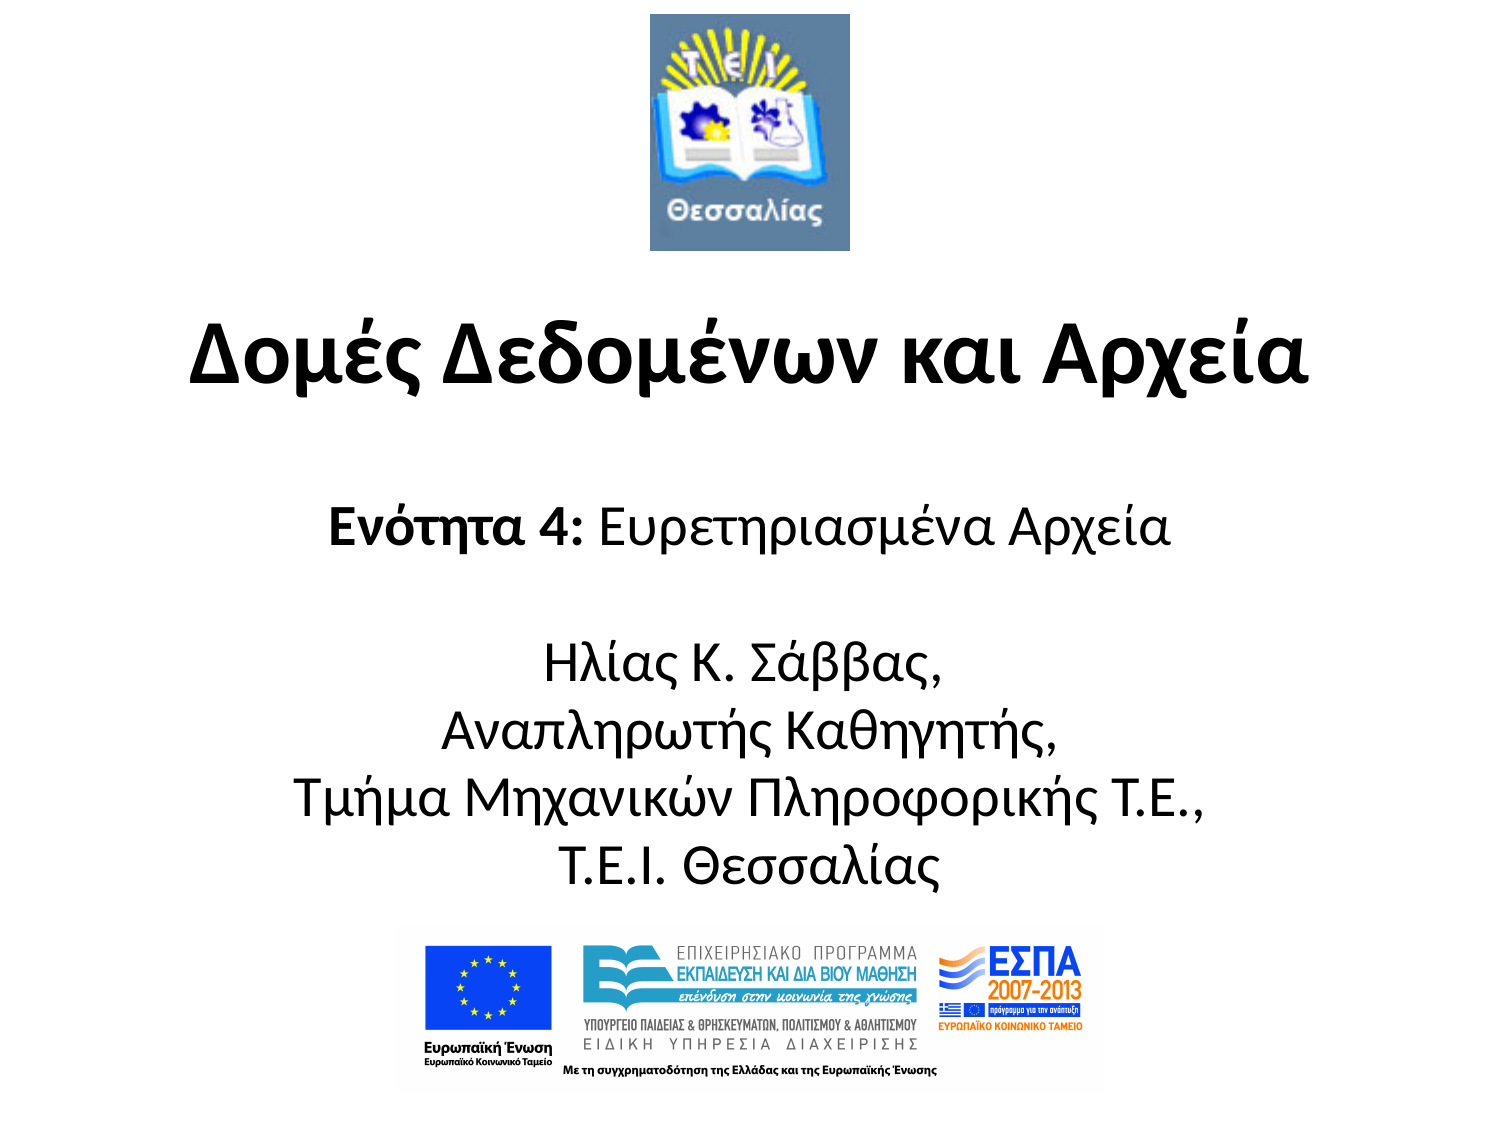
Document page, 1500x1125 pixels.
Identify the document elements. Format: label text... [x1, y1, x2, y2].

picture [396, 925, 1104, 1095]
title Δομές Δεδομένων και Αρχεία [112, 226, 1388, 468]
picture [650, 13, 850, 251]
subtitle Ενότητα 4: Ευρετηριασμένα Αρχεία Ηλίας Κ. Σάββας, Αναπληρωτής Καθηγητής, Τμήμα Μηχανικών Πληροφορικής Τ.Ε., T.E.I. Θεσσαλίας [112, 479, 1388, 1125]
